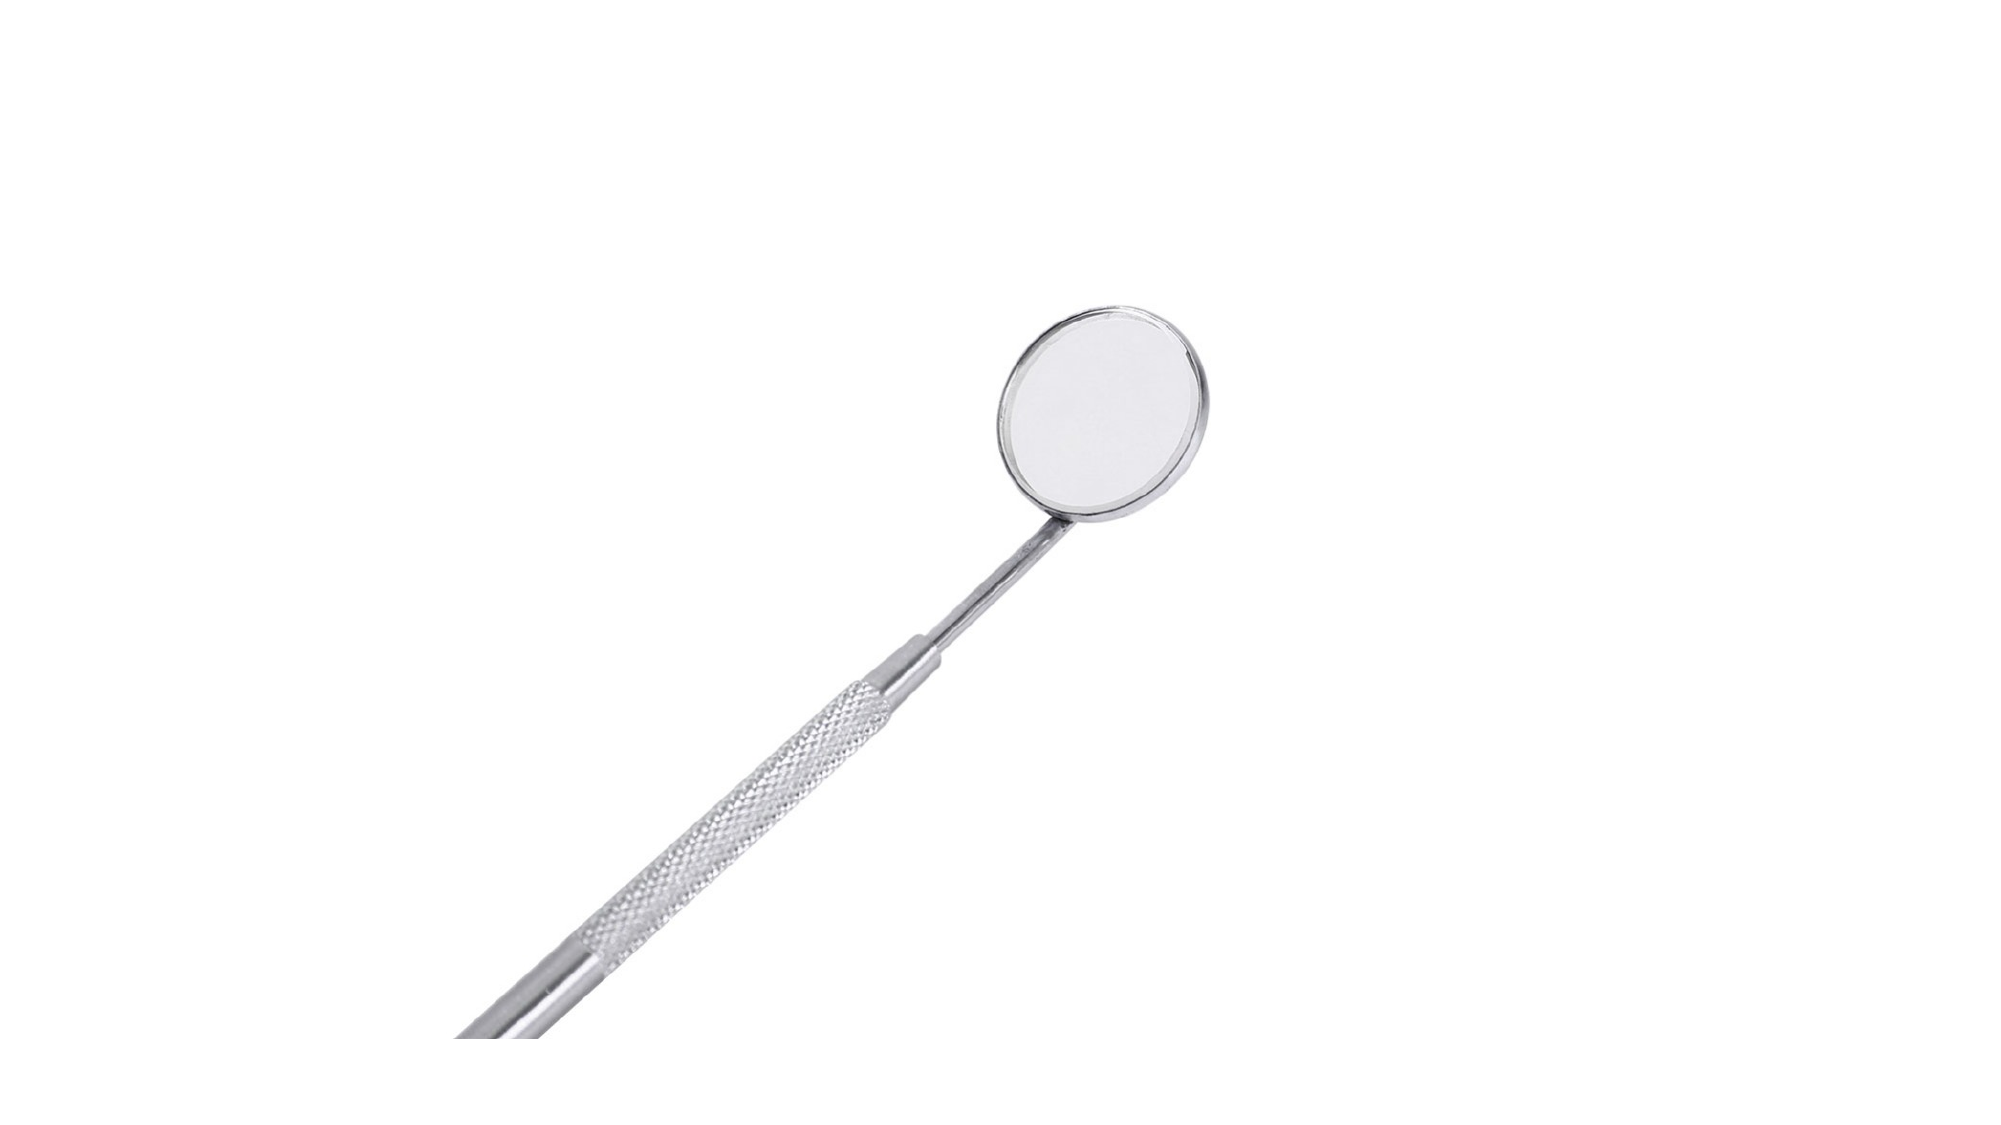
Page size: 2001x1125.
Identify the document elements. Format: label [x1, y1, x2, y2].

list [430, 83, 1386, 1039]
